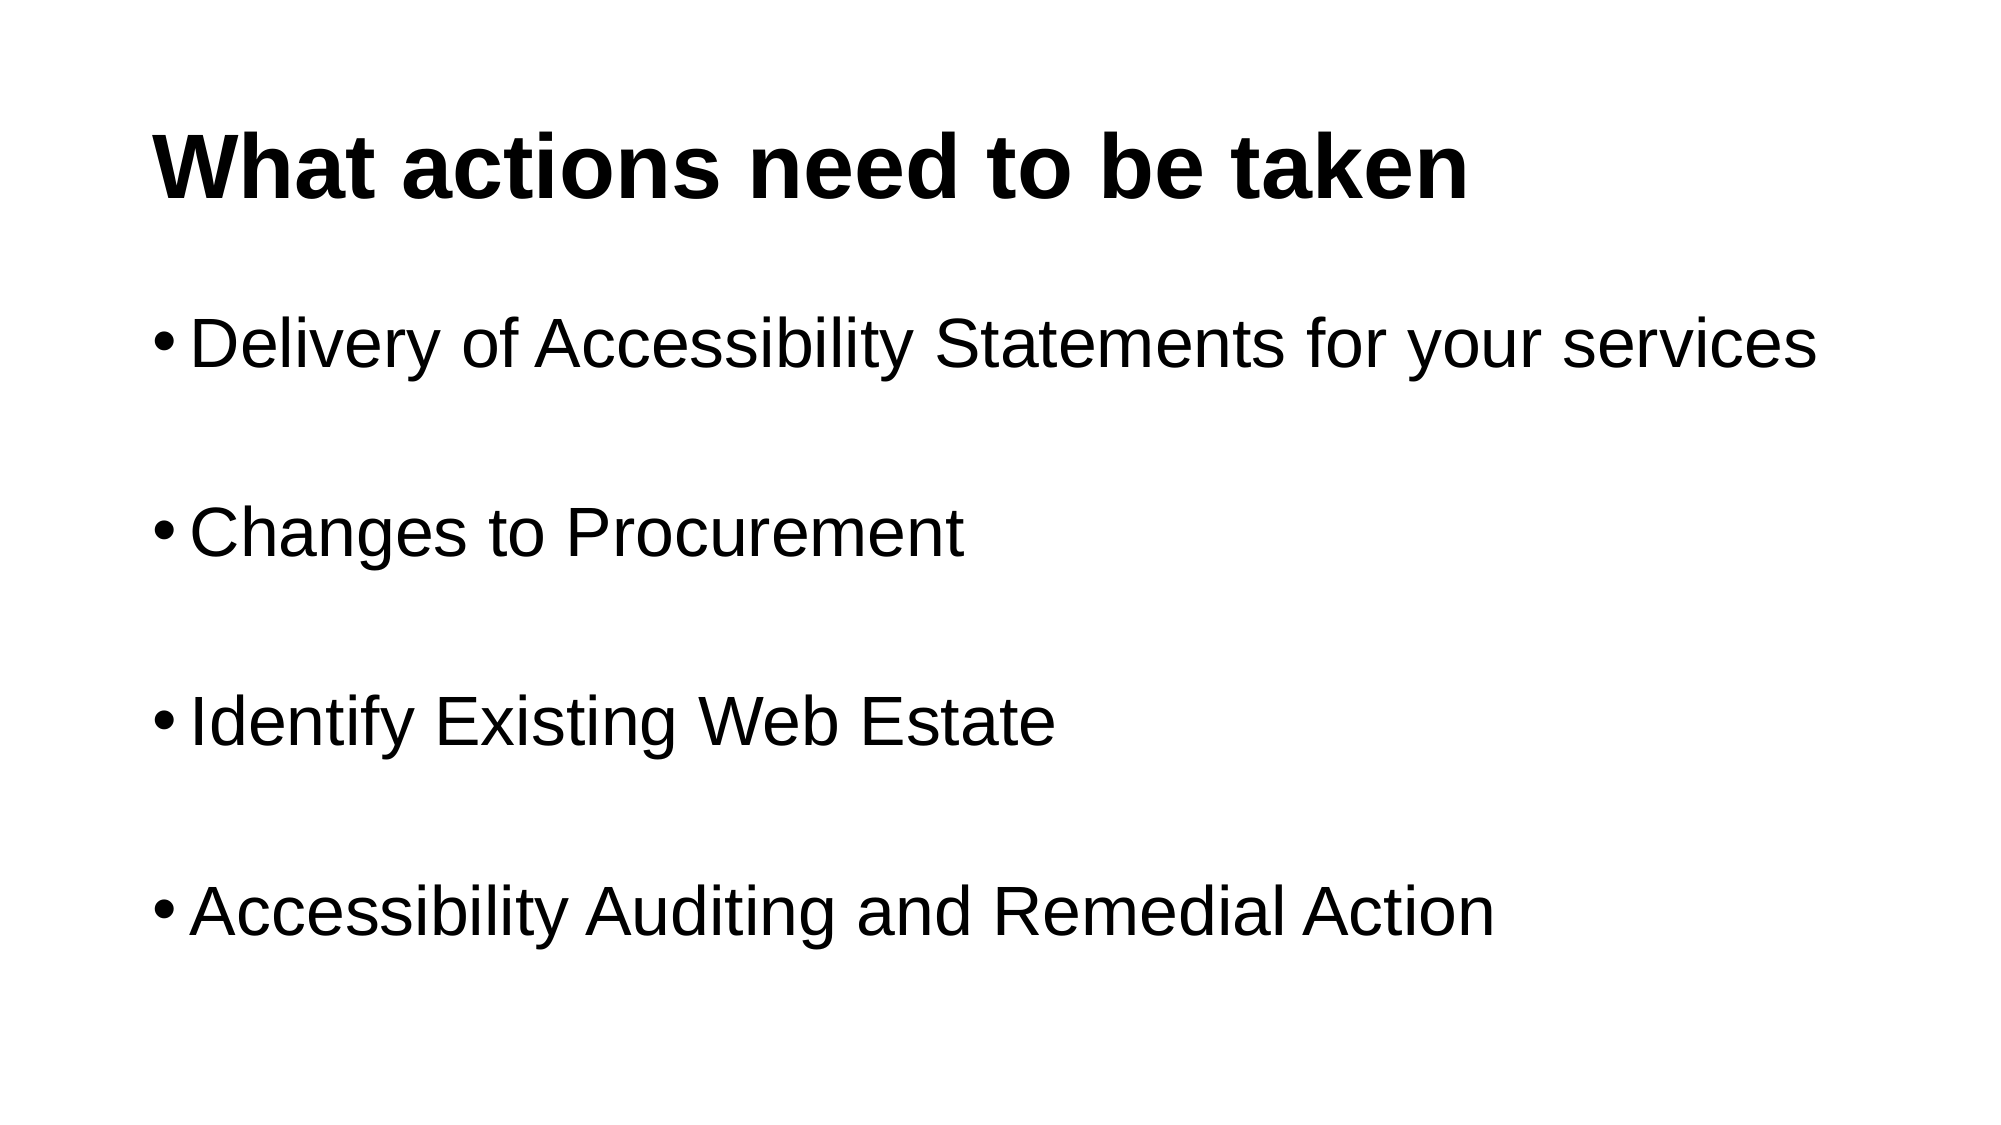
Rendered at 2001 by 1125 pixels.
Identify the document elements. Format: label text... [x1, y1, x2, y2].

title What actions need to be taken [137, 59, 1863, 278]
list Delivery of Accessibility Statements for your services Changes to Procurement Identify Existing Web Estate Accessibility Auditing and Remedial Action [137, 299, 1863, 1014]
